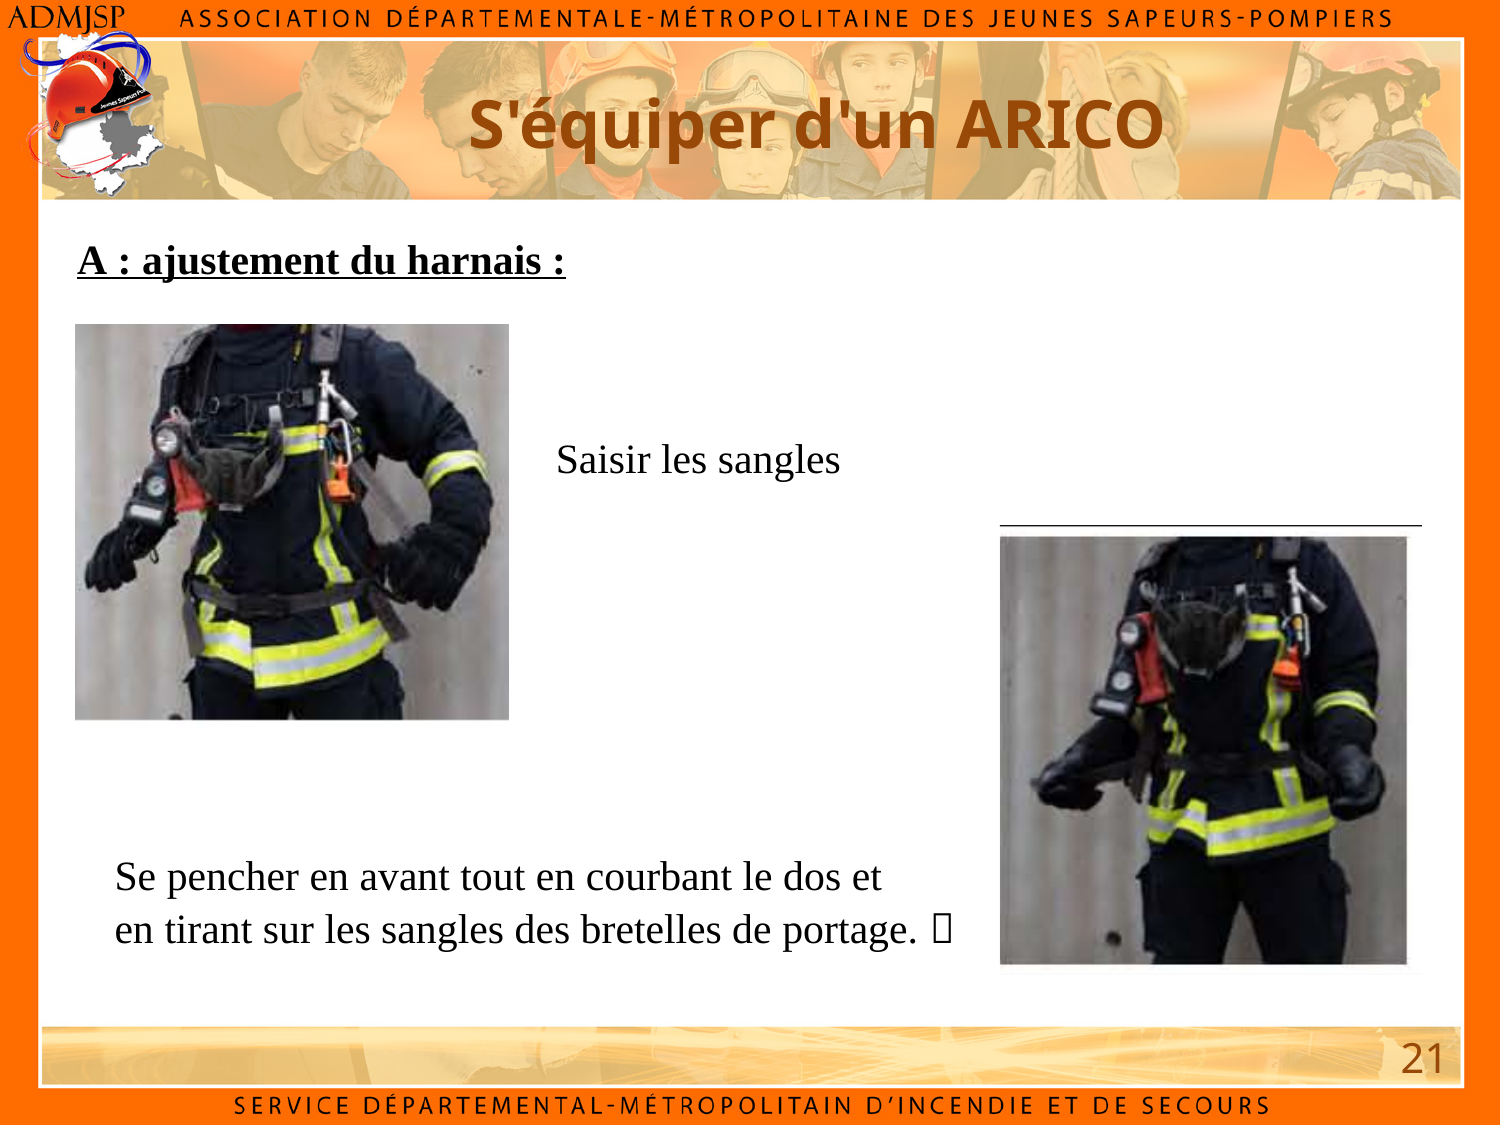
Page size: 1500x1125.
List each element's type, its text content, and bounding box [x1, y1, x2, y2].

title S'équiper d'un ARICO [183, 45, 1454, 200]
text_box Se pencher en avant tout en courbant le dos et en tirant sur les sangles des bretelles de portage.  [99, 837, 994, 960]
text_box 21 [1113, 1029, 1464, 1090]
picture [0, 0, 1500, 1125]
text_box Saisir les sangles [541, 420, 992, 489]
text_box A : ajustement du harnais : [62, 224, 1236, 290]
